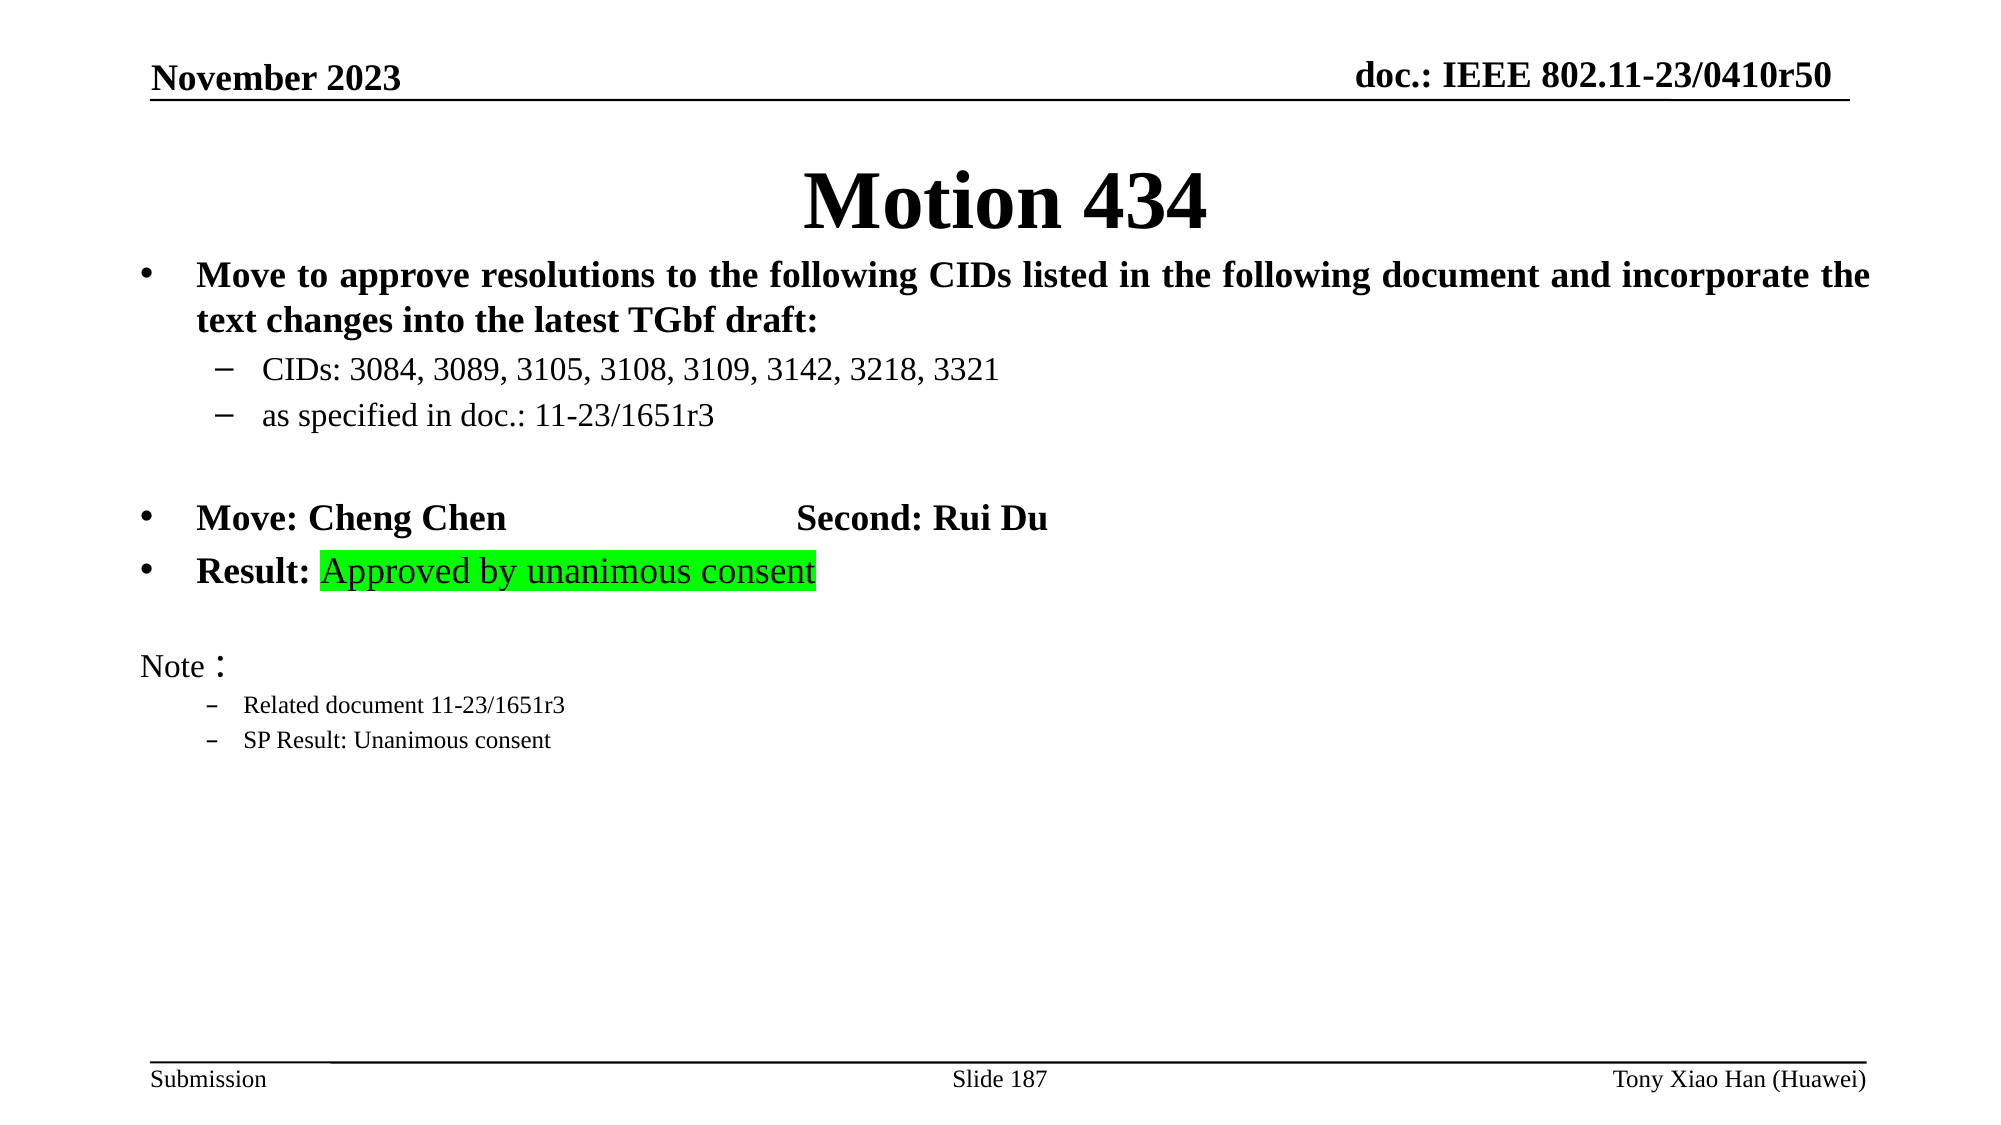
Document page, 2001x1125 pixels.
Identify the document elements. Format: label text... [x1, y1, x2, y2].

text_box Move to approve resolutions to the following CIDs listed in the following document and incorporate the text changes into the latest TGbf draft: CIDs: 3084, 3089, 3105, 3108, 3109, 3142, 3218, 3321 as specified in doc.: 11-23/1651r3 Move: Cheng Chen Second: Rui Du Result: Approved by unanimous consent Note： Related document 11-23/1651r3 SP Result: Unanimous consent [125, 212, 1888, 988]
text_box Motion 434 [368, 137, 1644, 212]
